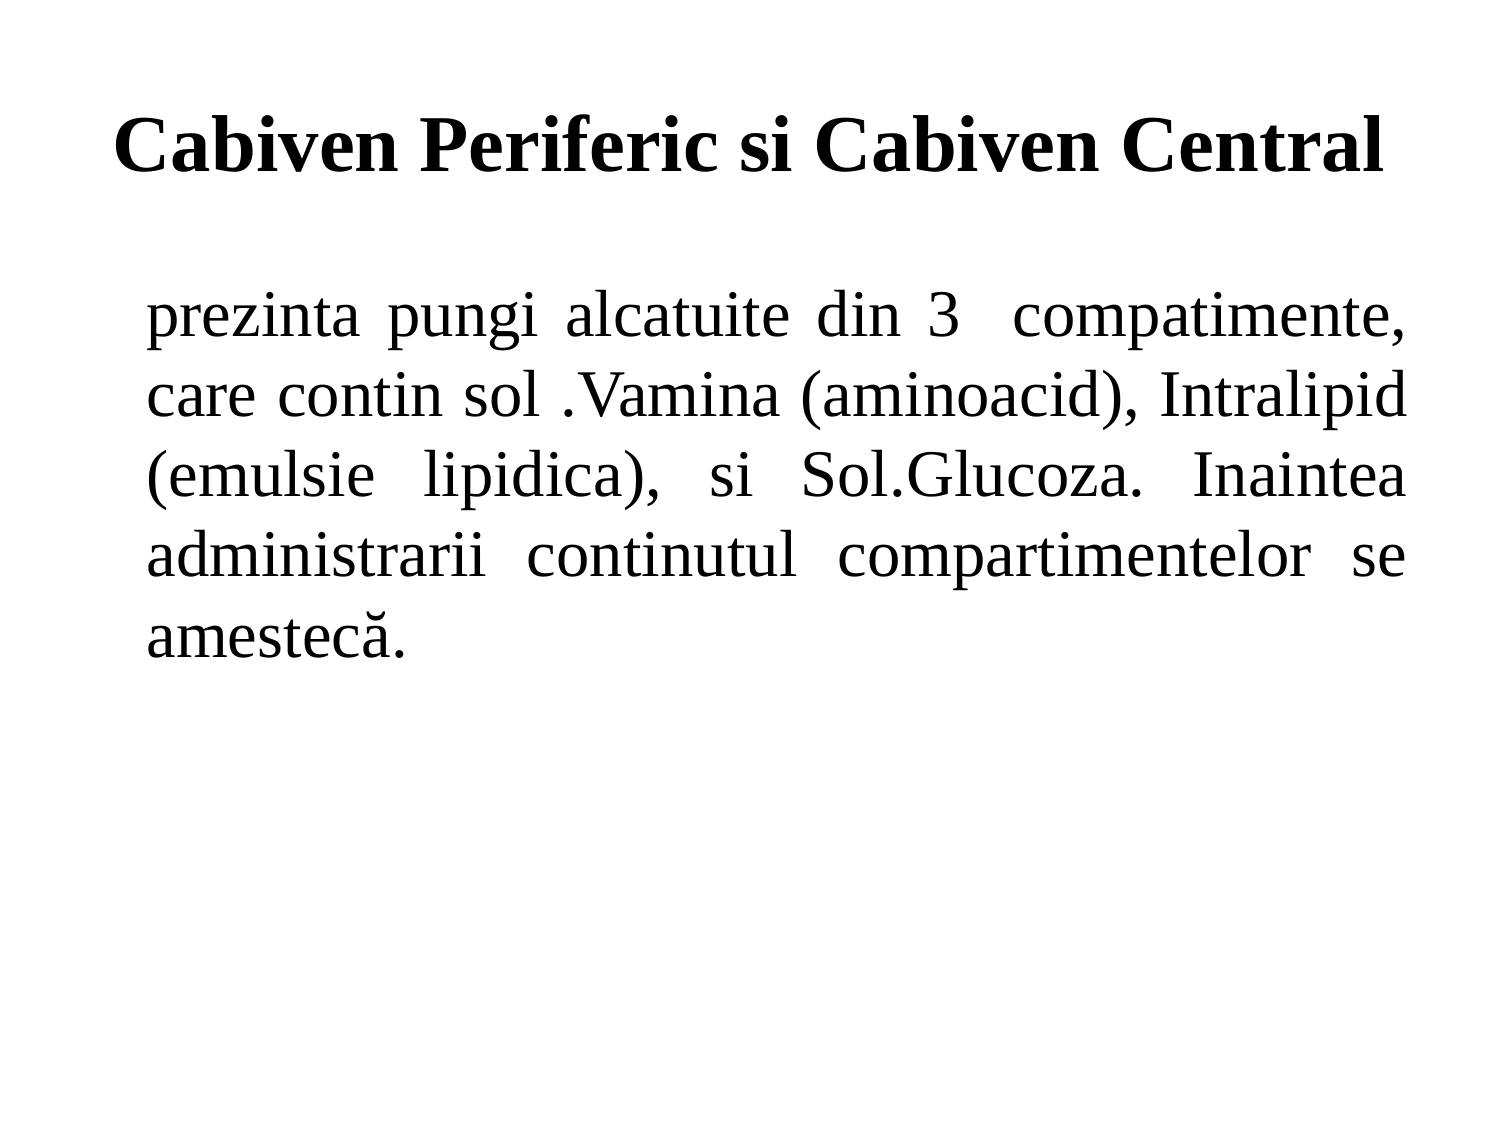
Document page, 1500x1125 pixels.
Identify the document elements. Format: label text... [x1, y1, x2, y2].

list prezinta pungi alcatuite din 3 compatimente, care contin sol .Vamina (aminoacid), Intralipid (emulsie lipidica), si Sol.Glucoza. Inaintea administrarii continutul compartimentelor se amestecă. [75, 262, 1425, 1005]
title Cabiven Periferic si Cabiven Central [75, 45, 1425, 233]
